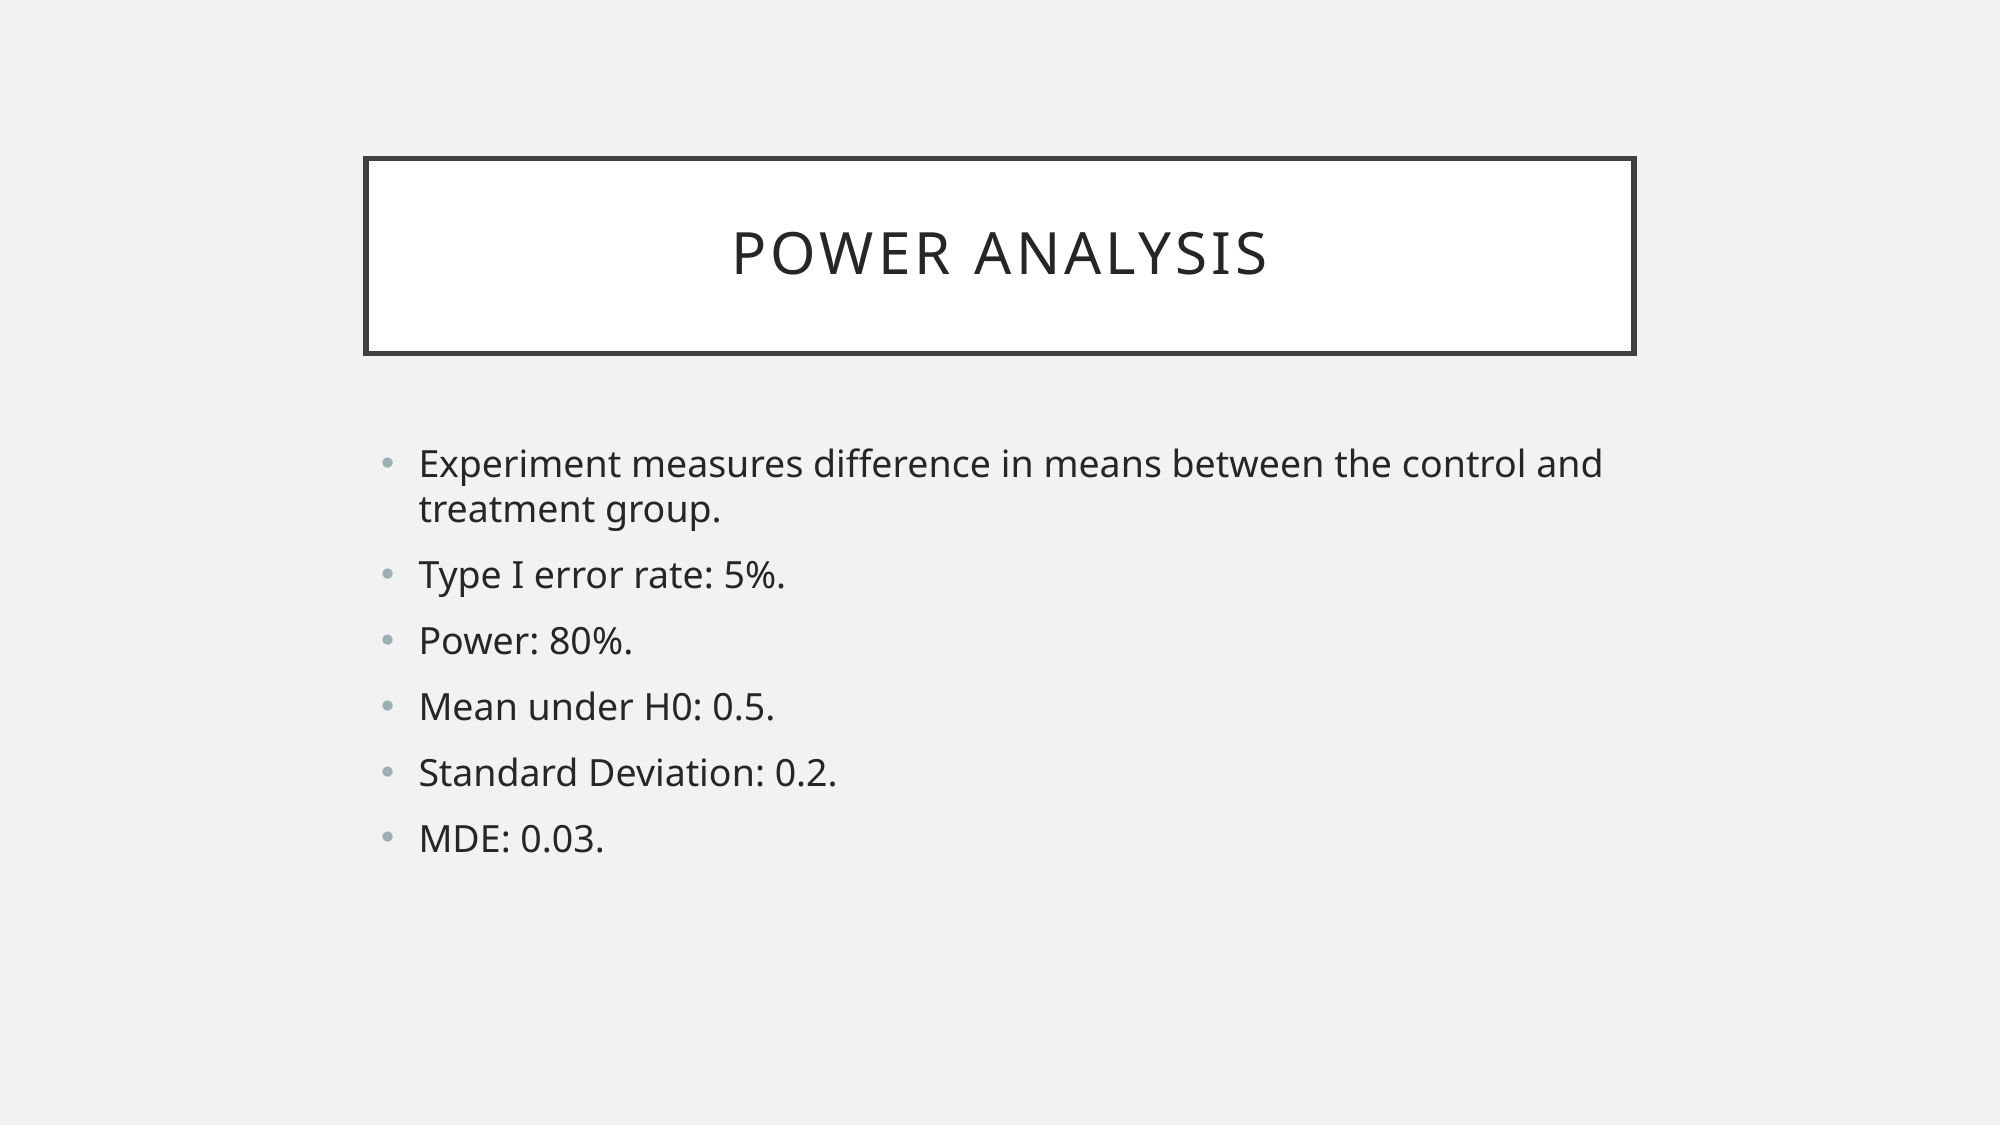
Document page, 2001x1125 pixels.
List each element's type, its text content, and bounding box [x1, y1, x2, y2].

title pOWER ANALYSIS [363, 156, 1637, 356]
list Experiment measures difference in means between the control and treatment group. Type I error rate: 5%. Power: 80%. Mean under H0: 0.5. Standard Deviation: 0.2. MDE: 0.03. [366, 432, 1634, 942]
